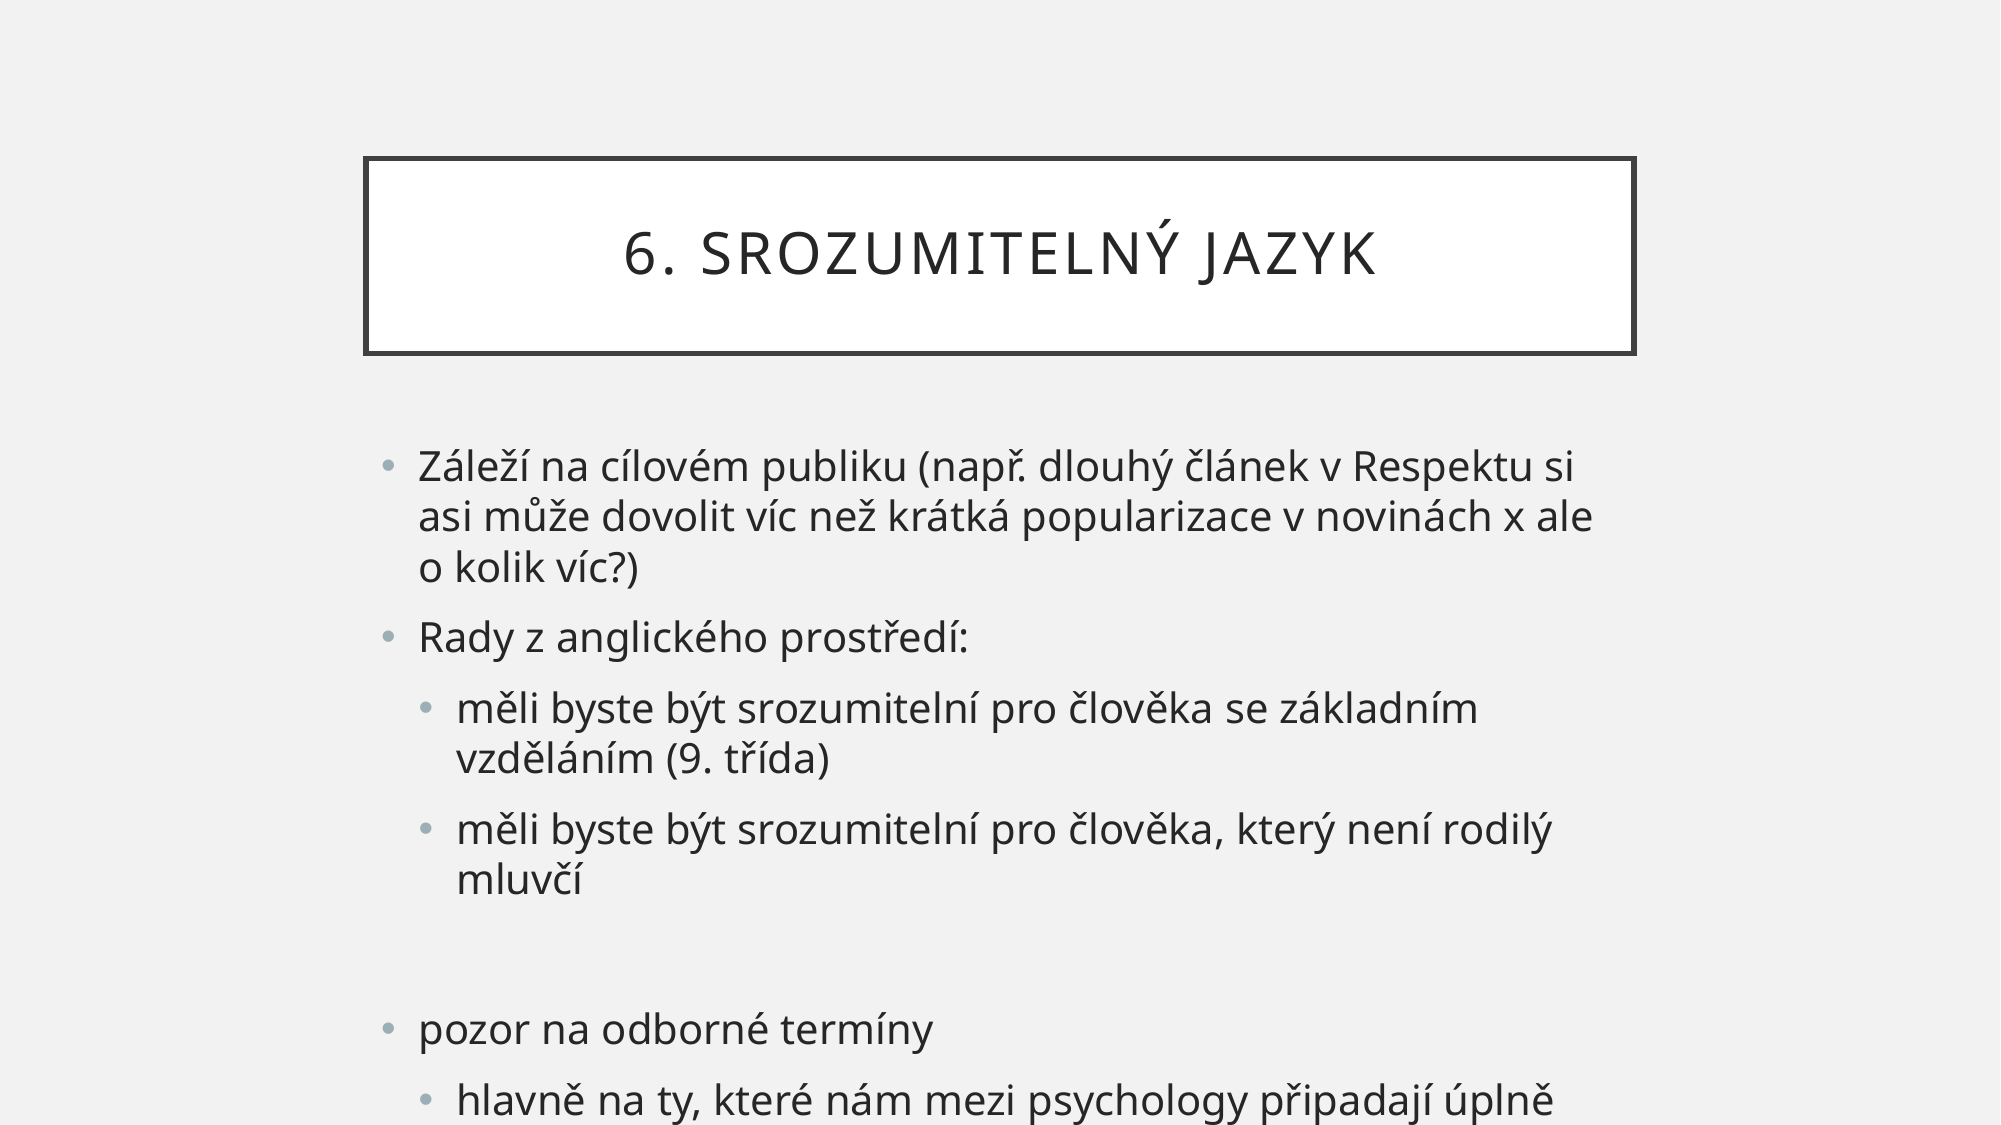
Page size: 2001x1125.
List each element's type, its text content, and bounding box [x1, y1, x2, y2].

list Záleží na cílovém publiku (např. dlouhý článek v Respektu si asi může dovolit víc než krátká popularizace v novinách x ale o kolik víc?) Rady z anglického prostředí: měli byste být srozumitelní pro člověka se základním vzděláním (9. třída) měli byste být srozumitelní pro člověka, který není rodilý mluvčí pozor na odborné termíny hlavně na ty, které nám mezi psychology připadají úplně běžné [366, 432, 1634, 942]
title 6. Srozumitelný jazyk [363, 156, 1637, 356]
